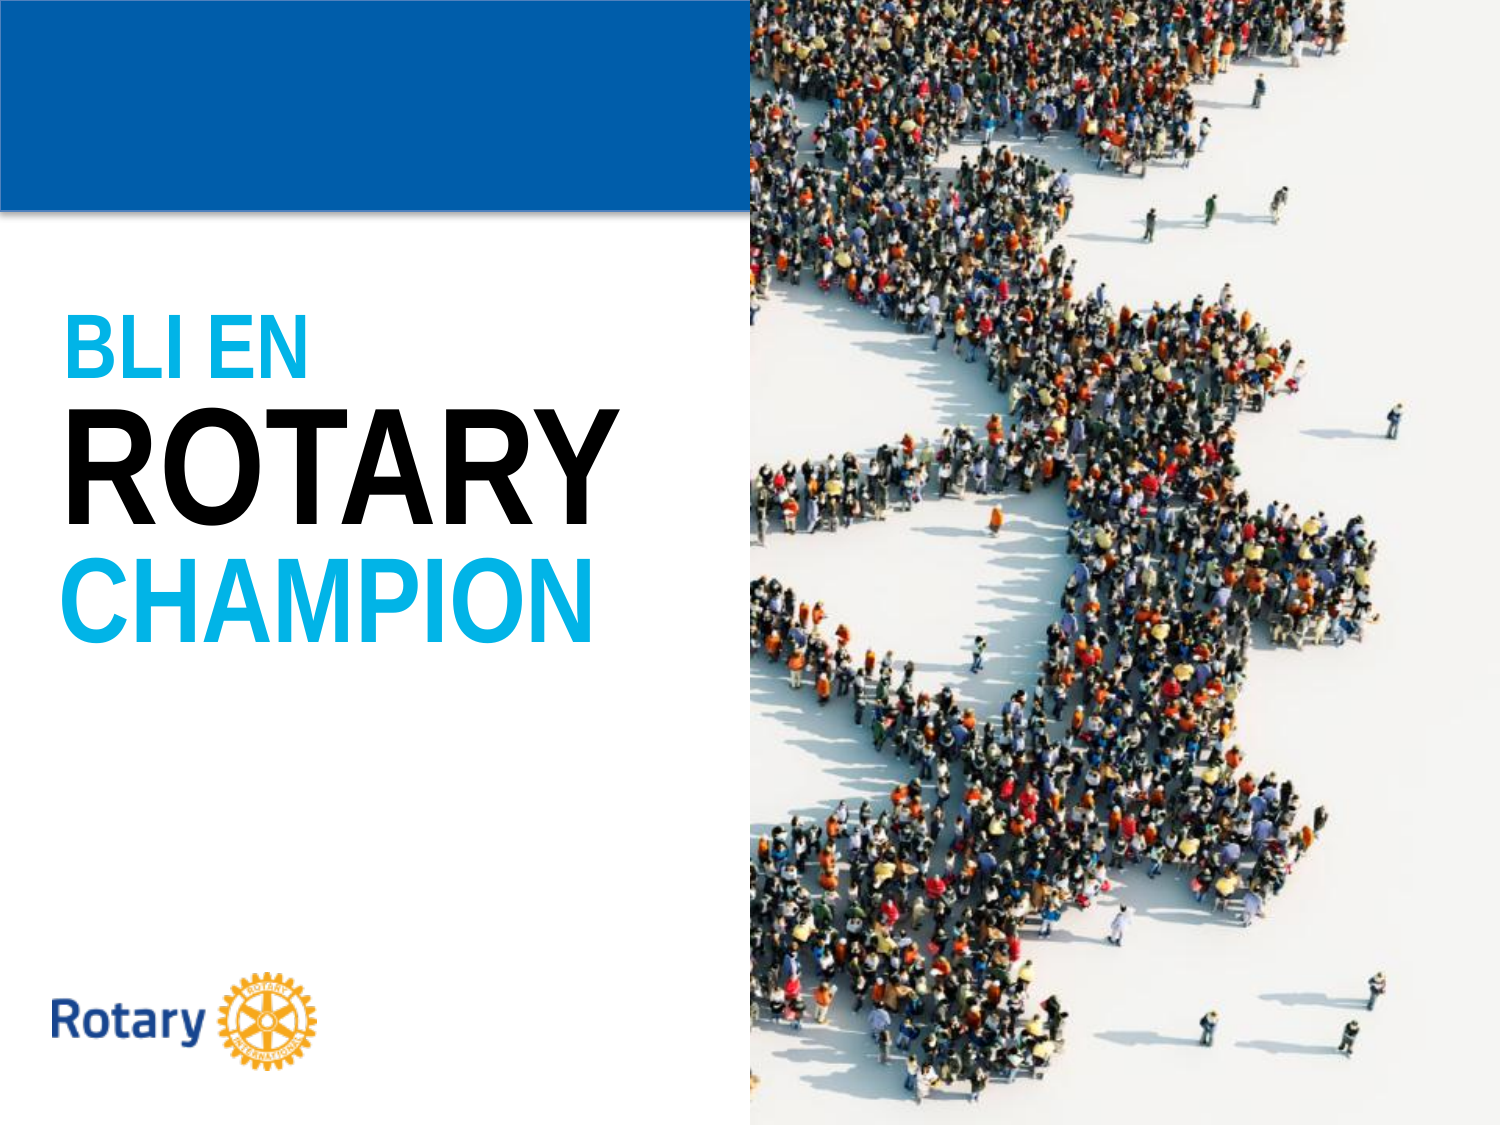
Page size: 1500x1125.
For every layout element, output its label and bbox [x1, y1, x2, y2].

text_box [43, 279, 835, 757]
picture [749, 0, 1500, 1125]
picture [52, 972, 317, 1071]
